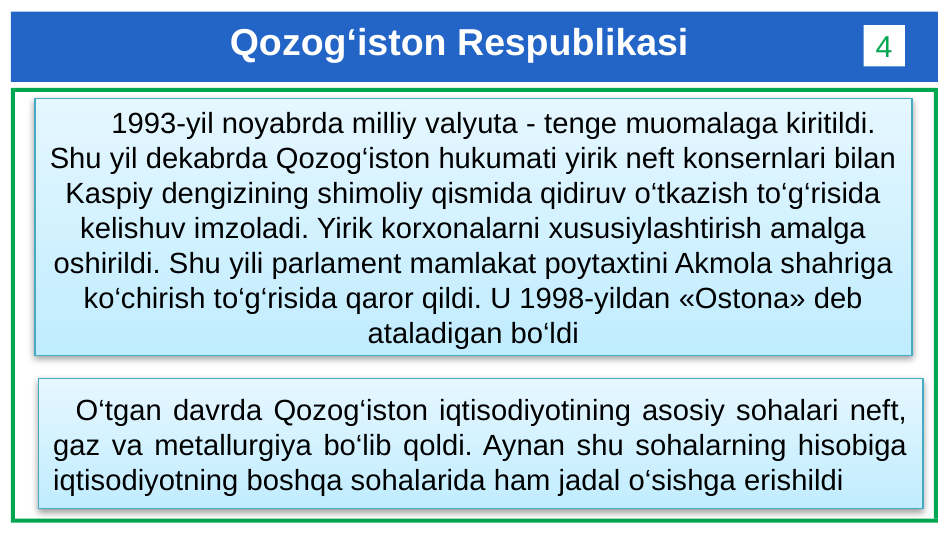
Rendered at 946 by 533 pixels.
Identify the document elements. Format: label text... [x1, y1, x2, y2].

text_box [863, 25, 905, 67]
text_box 1993-yil noyabrda milliy valyuta - tenge muomalaga kiritildi. Shu yil dekabrda Qozog‘iston hukumati yirik neft konsernlari bilan Kaspiy dengizining shimoliy qismida qidiruv o‘tkazish to‘g‘risida kelishuv imzoladi. Yirik korxonalarni xususiylashtirish amalga oshirildi. Shu yili parlament mamlakat poytaxtini Akmola shahriga ko‘chirish to‘g‘risida qaror qildi. U 1998-yildan «Ostona» deb ataladigan bo‘ldi [34, 98, 913, 356]
text_box 4 [873, 25, 895, 64]
text_box O‘tgan davrda Qozog‘iston iqtisodiyotining asosiy sohalari neft, gaz va metallurgiya bo‘lib qoldi. Aynan shu sohalarning hisobiga iqtisodiyotning boshqa sohalarida ham jadal o‘sishga erishildi [38, 378, 924, 509]
title Qozog‘iston Respublikasi [38, 15, 878, 96]
